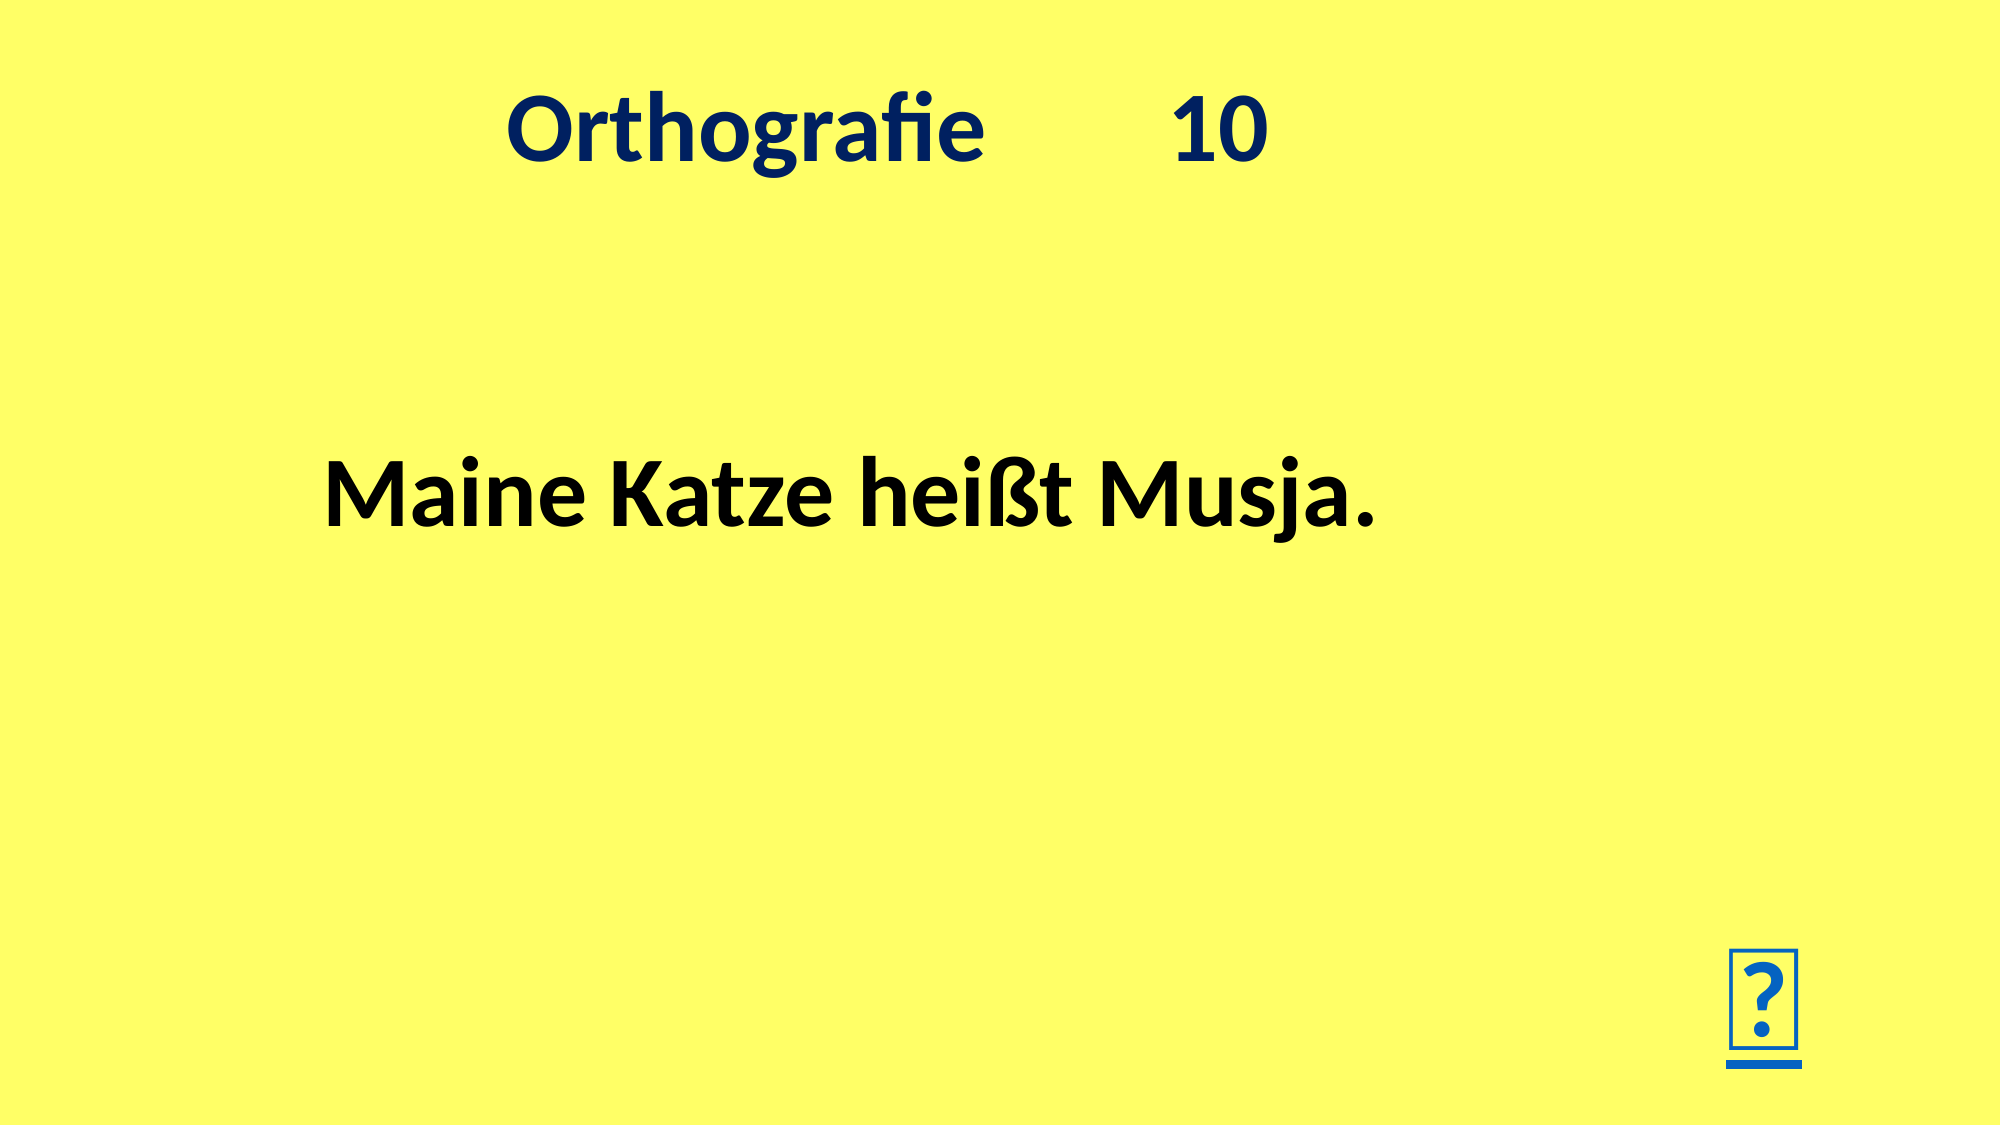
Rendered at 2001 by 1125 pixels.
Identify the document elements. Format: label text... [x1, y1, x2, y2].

text_box Orthografie 10 [492, 53, 1285, 189]
text_box  [1711, 892, 1817, 1088]
text_box Maine Katze heißt Musja. [307, 418, 1728, 554]
